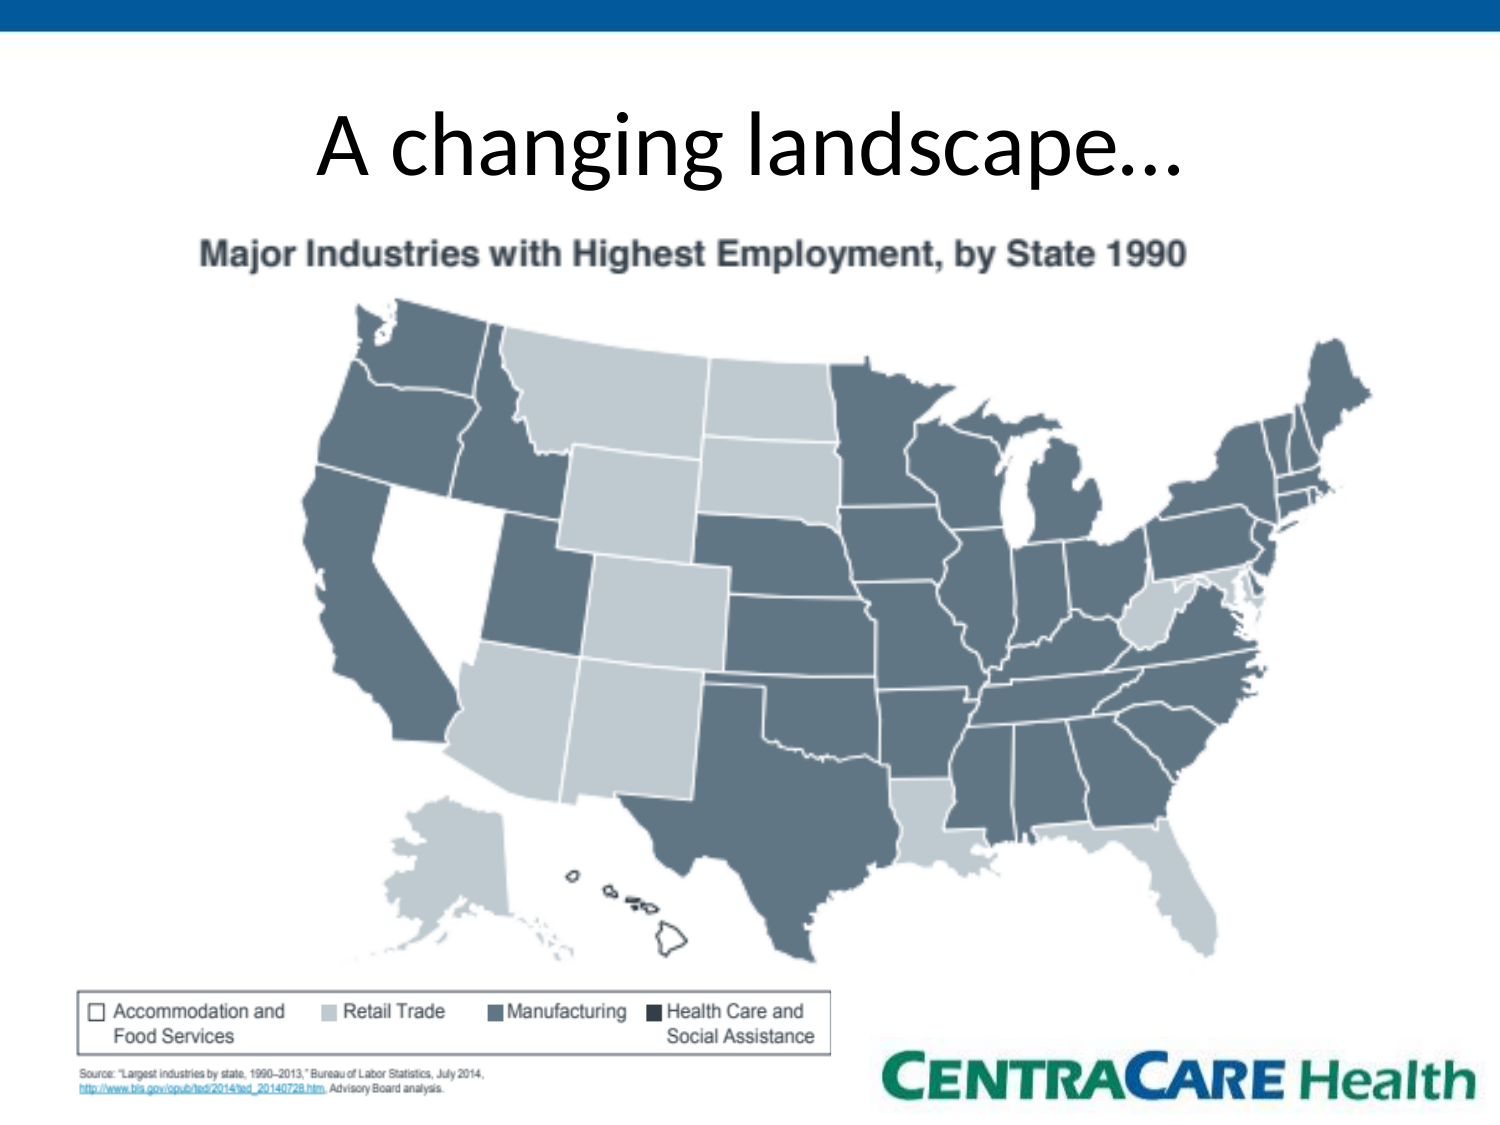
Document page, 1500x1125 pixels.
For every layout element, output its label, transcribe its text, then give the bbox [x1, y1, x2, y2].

title A changing landscape… [75, 45, 1425, 233]
picture [0, 0, 1500, 1125]
